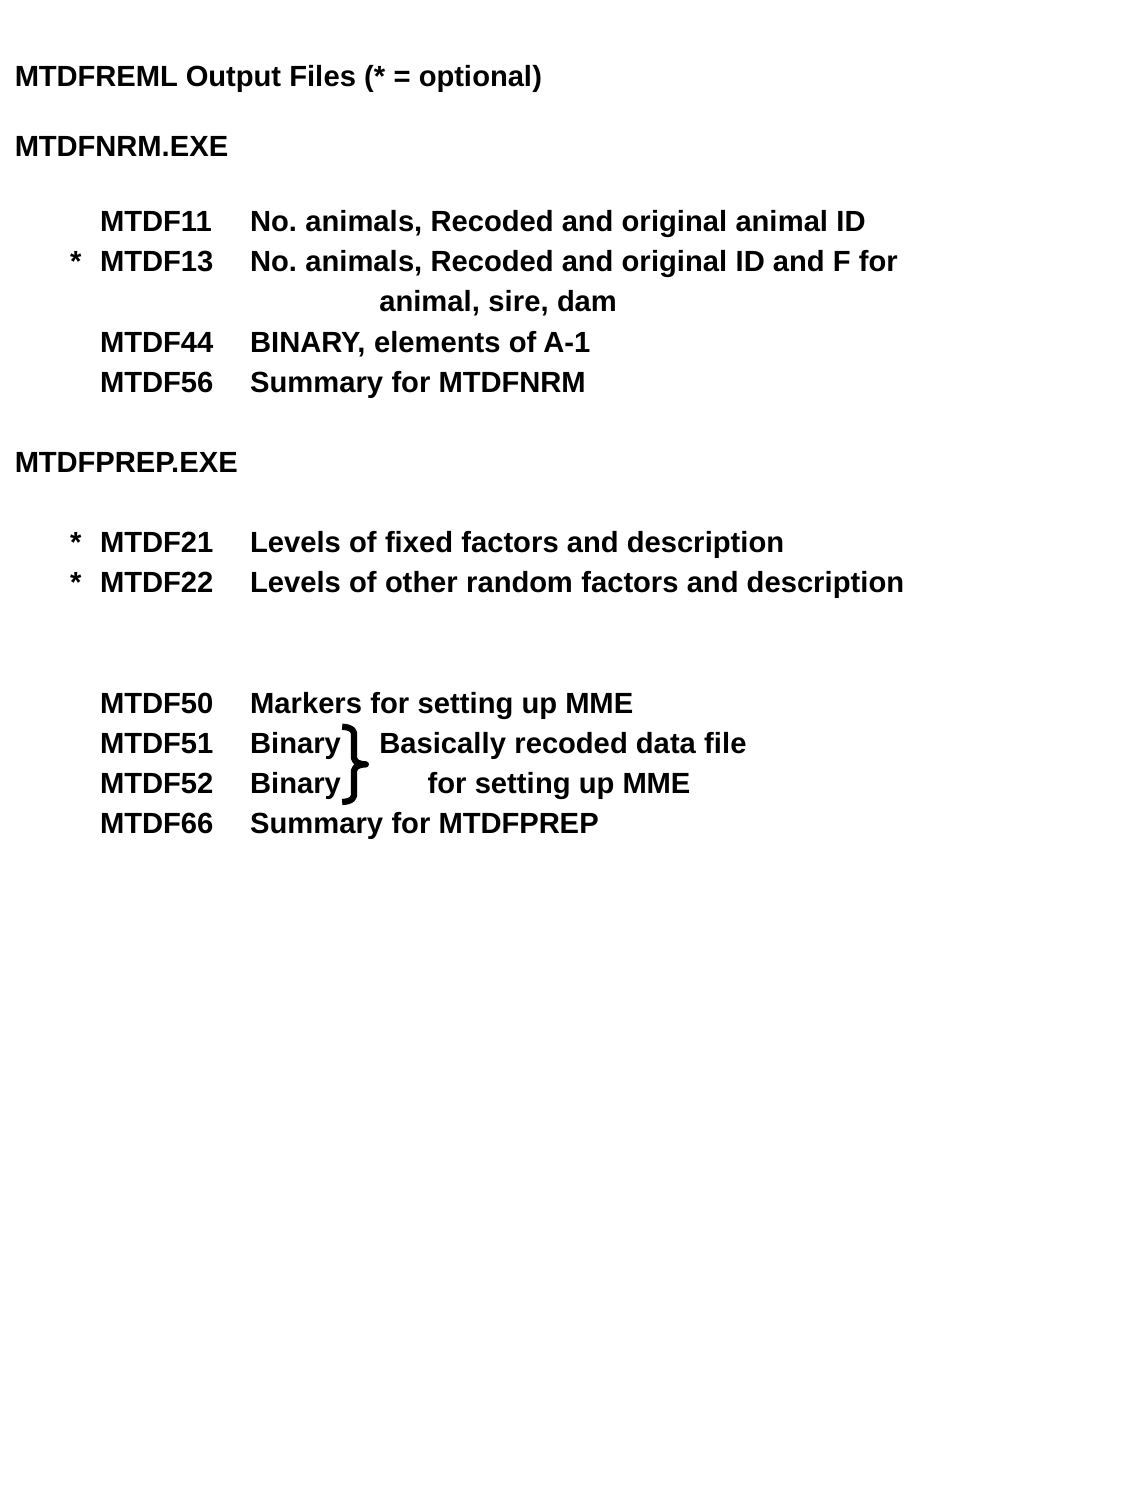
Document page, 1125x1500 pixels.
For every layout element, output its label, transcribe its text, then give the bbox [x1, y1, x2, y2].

text_box [342, 726, 366, 802]
text_box MTDFREML Output Files (* = optional) MTDFNRM.EXE MTDF11 No. animals, Recoded and original animal ID * MTDF13 No. animals, Recoded and original ID and F for animal, sire, dam MTDF44 BINARY, elements of A-1 MTDF56 Summary for MTDFNRM MTDFPREP.EXE * MTDF21 Levels of fixed factors and description * MTDF22 Levels of other random factors and description MTDF50 Markers for setting up MME MTDF51 Binary Basically recoded data file MTDF52 Binary for setting up MME MTDF66 Summary for MTDFPREP [0, 49, 1125, 888]
